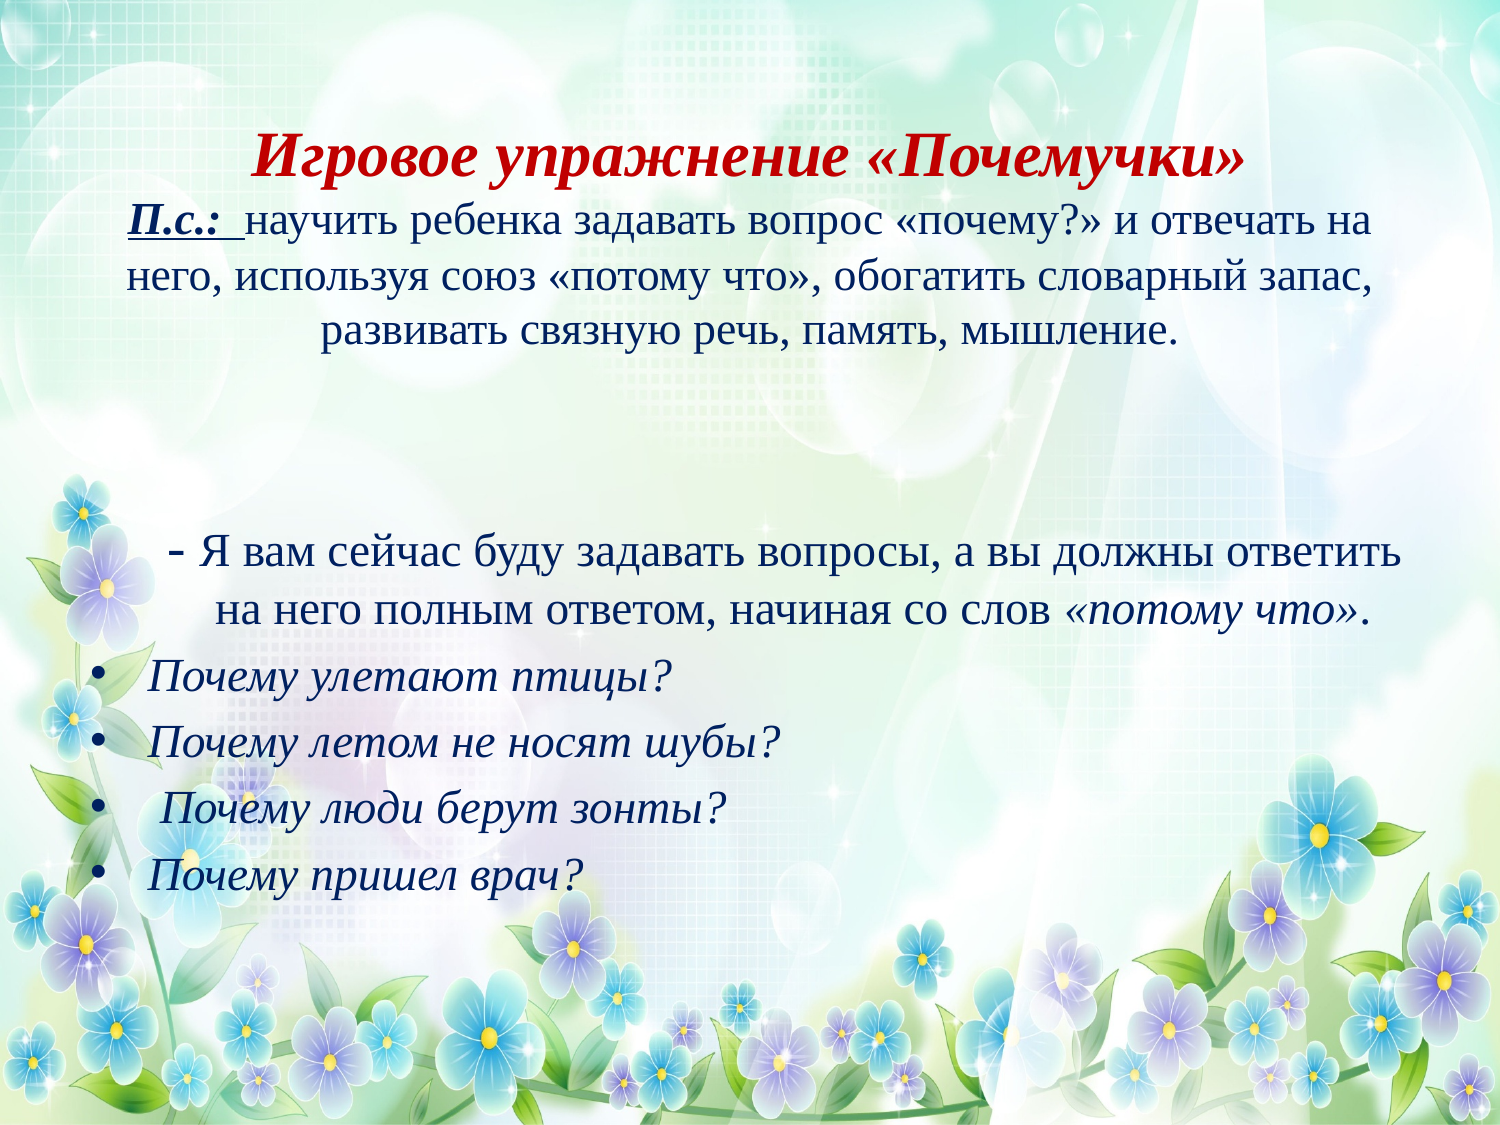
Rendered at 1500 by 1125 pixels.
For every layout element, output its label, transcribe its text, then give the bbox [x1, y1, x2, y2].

title Игровое упражнение «Почемучки» П.с.: научить ребенка задавать вопрос «почему?» и отвечать на него, используя союз «потому что», обогатить словарный запас, развивать связную речь, память, мышление. [75, 45, 1425, 421]
list - Я вам сейчас буду задавать вопросы, а вы должны ответить на него полным ответом, начиная со слов «потому что». Почему улетают птицы? Почему летом не носят шубы? Почему люди берут зонты? Почему пришел врач? [75, 503, 1425, 1000]
picture [0, 0, 1500, 1125]
